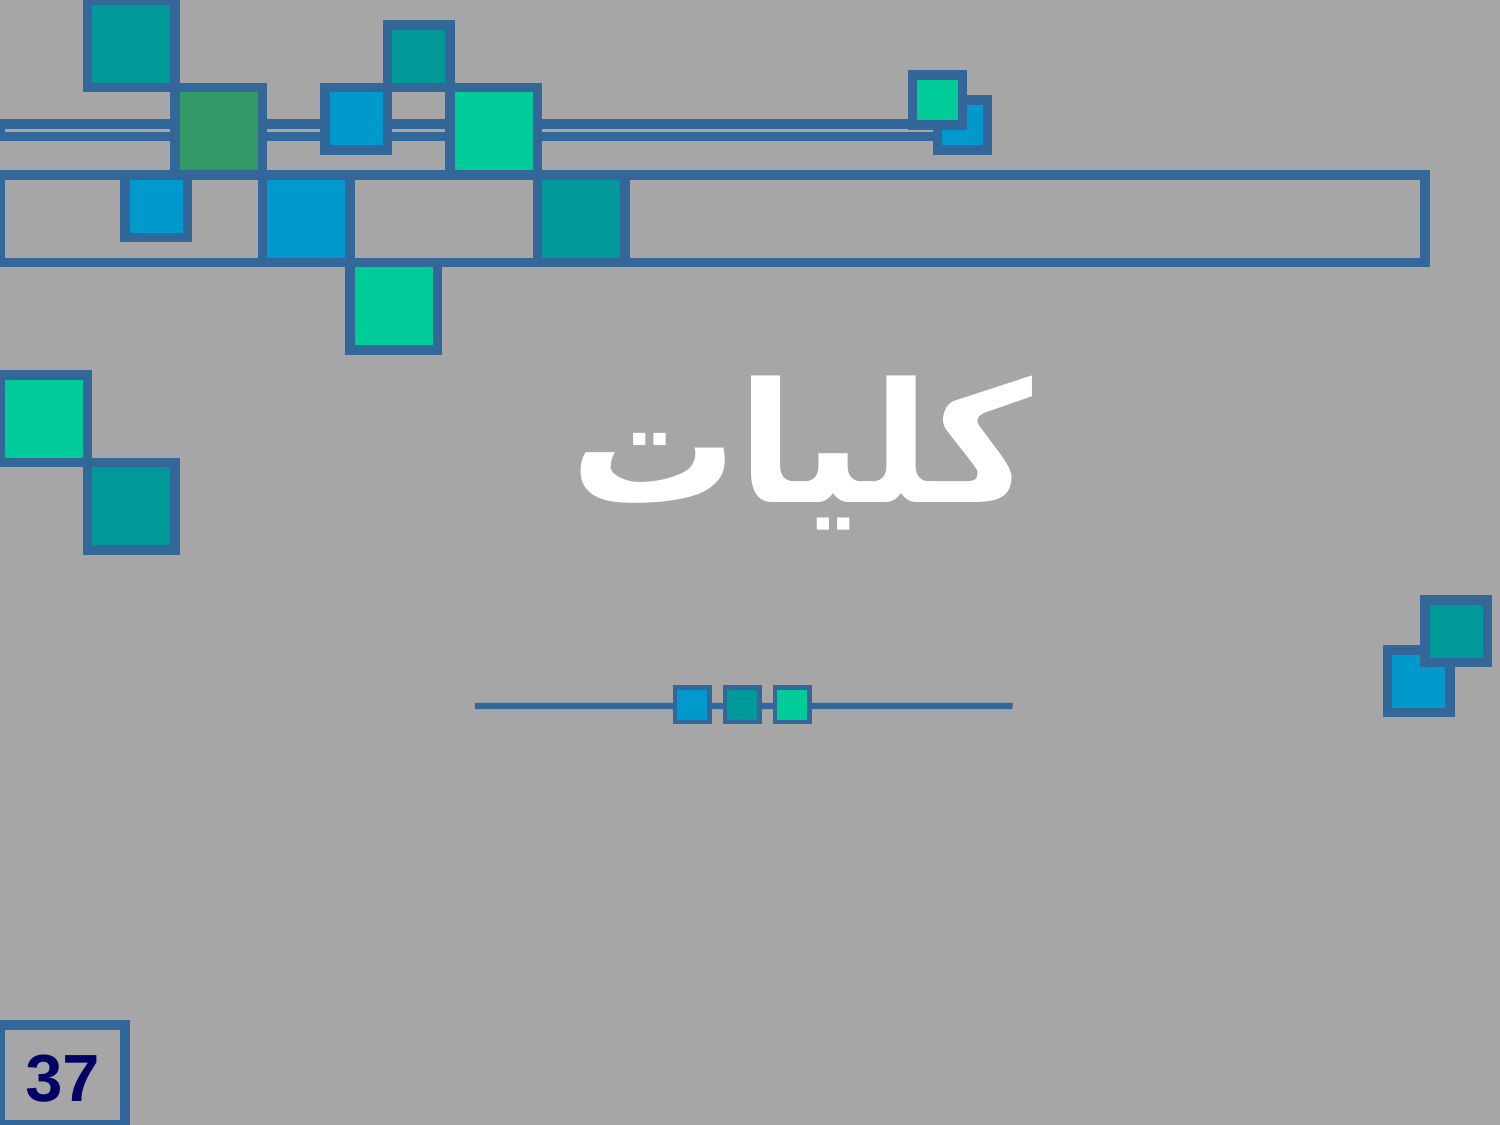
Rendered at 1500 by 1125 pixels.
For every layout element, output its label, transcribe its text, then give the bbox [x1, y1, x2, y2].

text_box کليات [163, 351, 1439, 639]
slide_number 37 [0, 1020, 130, 1125]
